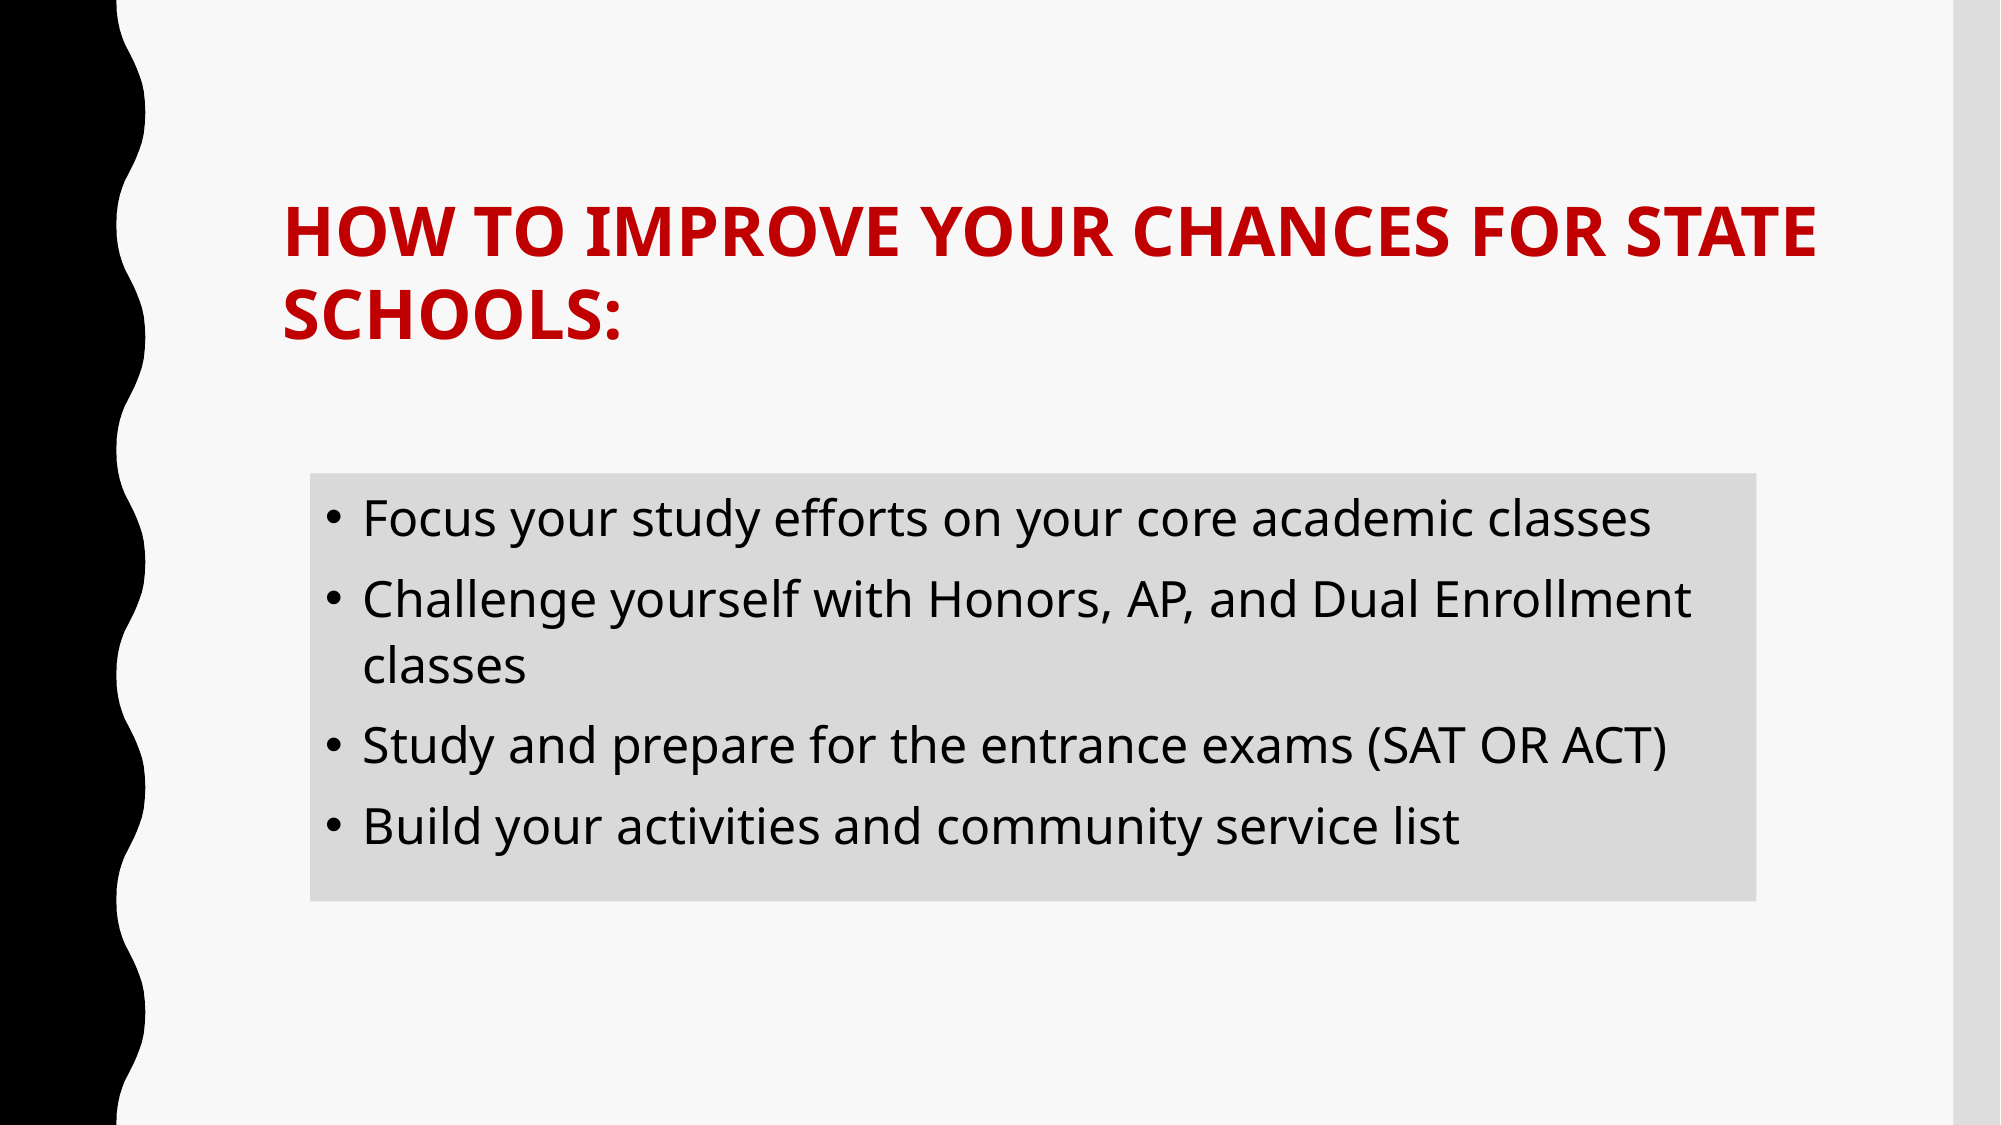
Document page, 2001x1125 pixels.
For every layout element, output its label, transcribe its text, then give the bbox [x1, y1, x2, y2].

title HOW TO IMPROVE YOUR CHANCES FOR STATE SCHOOLS: [267, 180, 1948, 363]
list Focus your study efforts on your core academic classes Challenge yourself with Honors, AP, and Dual Enrollment classes Study and prepare for the entrance exams (SAT OR ACT) Build your activities and community service list [310, 473, 1757, 902]
